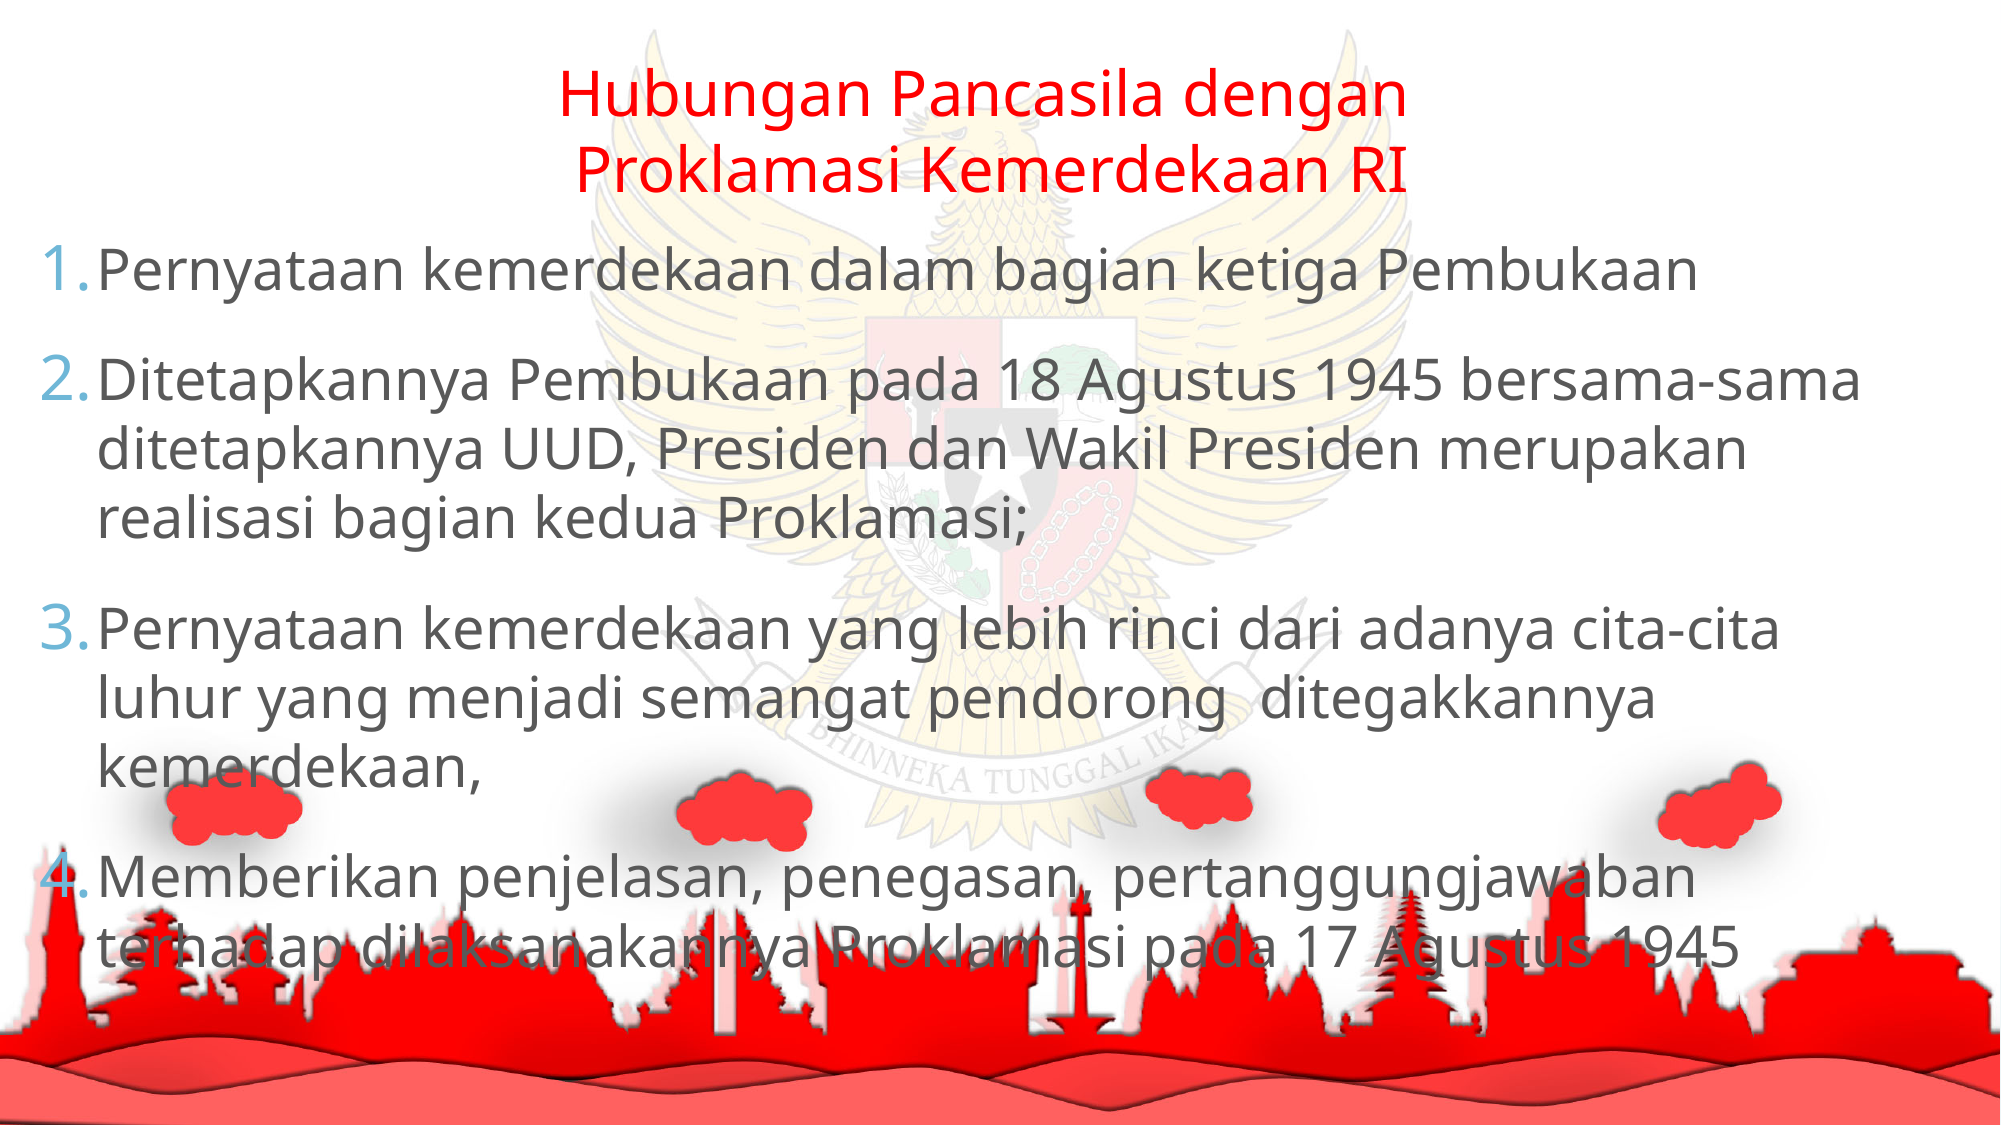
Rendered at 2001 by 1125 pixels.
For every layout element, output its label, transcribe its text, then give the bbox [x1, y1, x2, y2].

picture [0, 0, 2000, 1125]
list Pernyataan kemerdekaan dalam bagian ketiga Pembukaan Ditetapkannya Pembukaan pada 18 Agustus 1945 bersama-sama ditetapkannya UUD, Presiden dan Wakil Presiden merupakan realisasi bagian kedua Proklamasi; Pernyataan kemerdekaan yang lebih rinci dari adanya cita-cita luhur yang menjadi semangat pendorong ditegakkannya kemerdekaan, Memberikan penjelasan, penegasan, pertanggungjawaban terhadap dilaksanakannya Proklamasi pada 17 Agustus 1945 [24, 224, 1919, 992]
title Hubungan Pancasila dengan Proklamasi Kemerdekaan RI [34, 43, 1950, 213]
